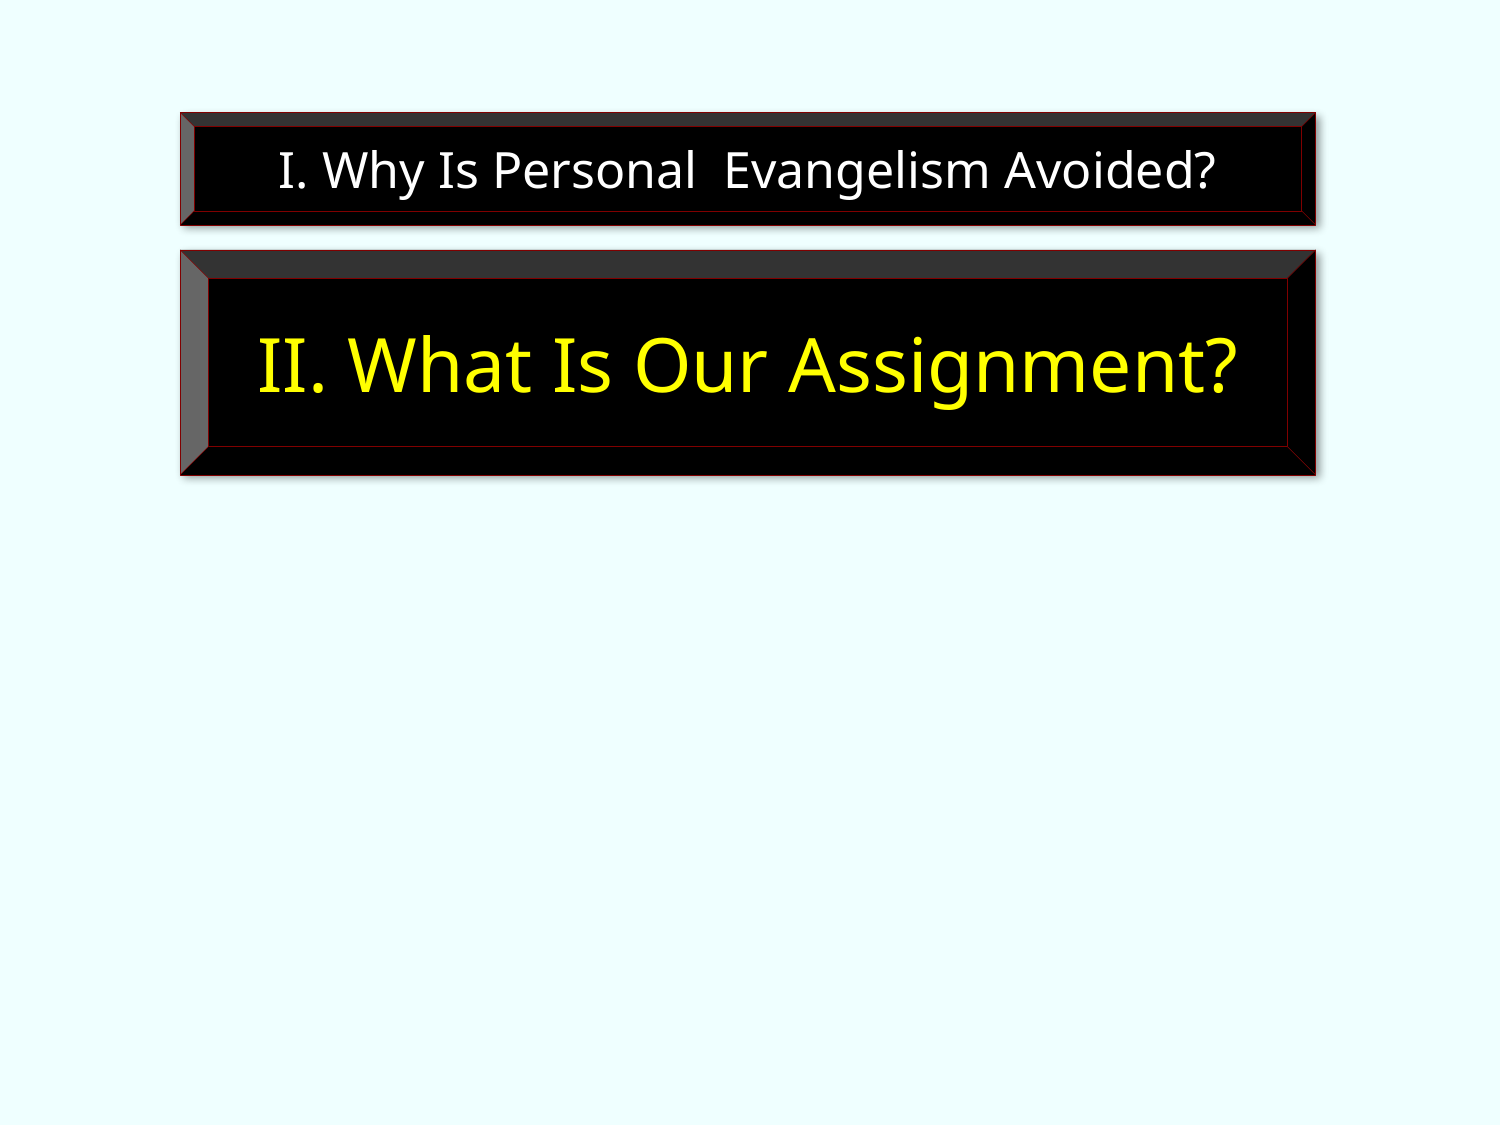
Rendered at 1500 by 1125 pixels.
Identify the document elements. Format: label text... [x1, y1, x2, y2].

text_box II. What Is Our Assignment? [178, 248, 1318, 477]
text_box I. Why Is Personal Evangelism Avoided? [178, 110, 1318, 227]
